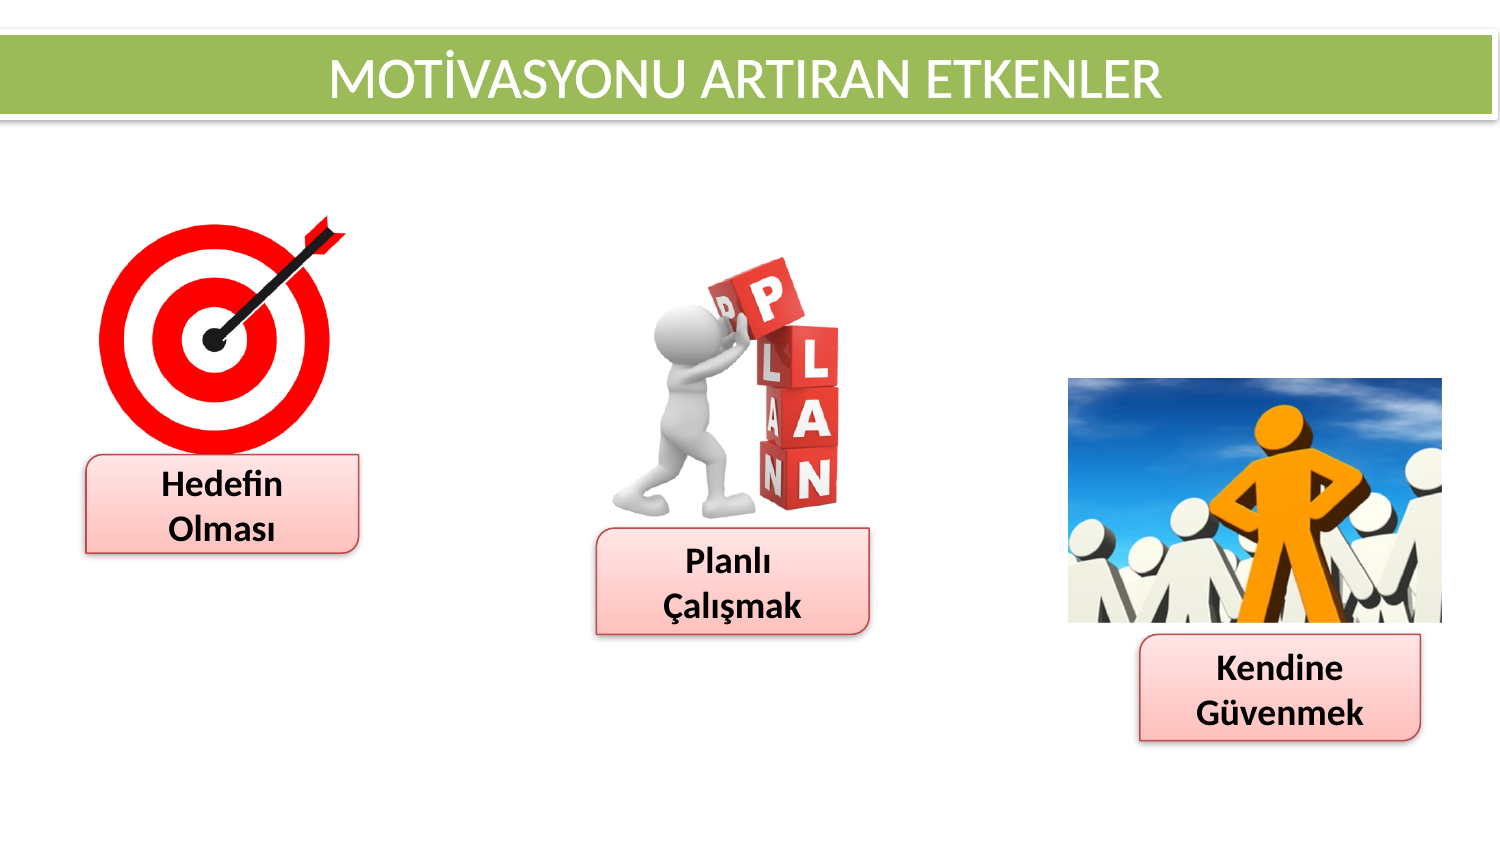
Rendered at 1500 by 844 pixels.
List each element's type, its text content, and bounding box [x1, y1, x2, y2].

text_box Kendine Güvenmek [1139, 633, 1422, 742]
text_box Hedefin Olması [85, 453, 360, 554]
picture [543, 256, 907, 529]
text_box Planlı Çalışmak [595, 537, 870, 636]
picture [1068, 378, 1442, 623]
picture [98, 215, 346, 455]
text_box MOTİVASYONU ARTIRAN ETKENLER [0, 29, 1498, 120]
